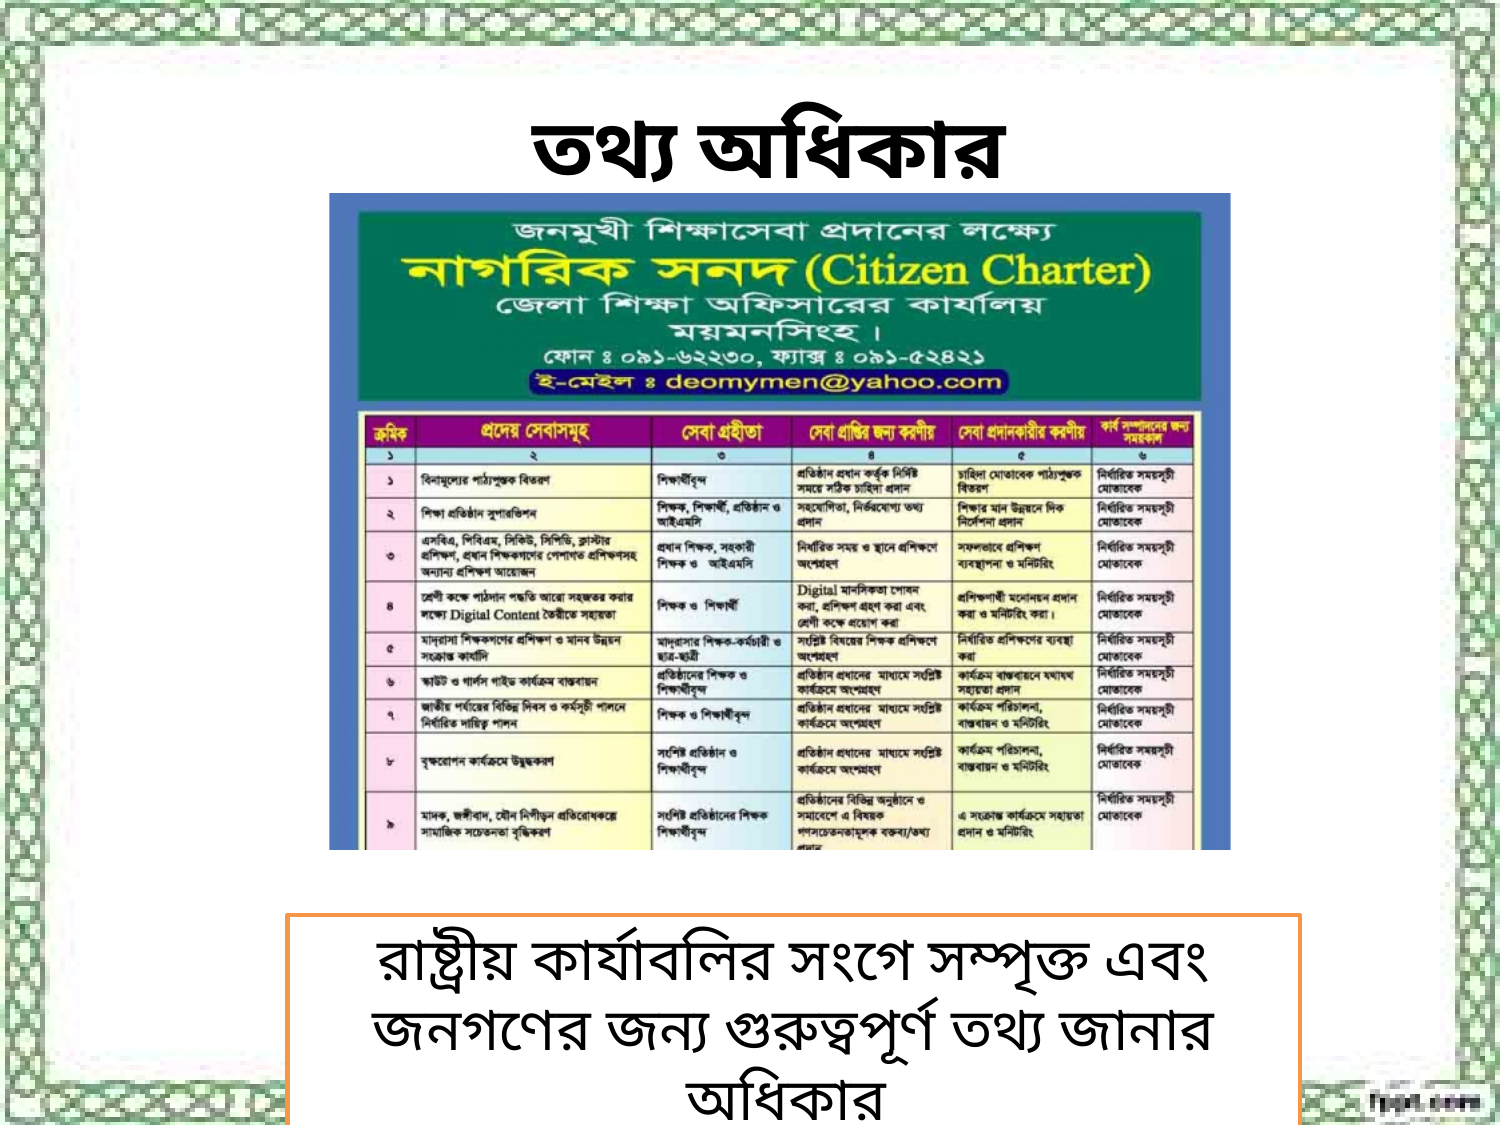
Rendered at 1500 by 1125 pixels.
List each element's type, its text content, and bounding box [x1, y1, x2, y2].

text_box তথ্য অধিকার [518, 87, 1042, 191]
picture [0, 0, 1500, 1125]
text_box রাষ্ট্রীয় কার্যাবলির সংগে সম্পৃক্ত এবং জনগণের জন্য গুরুত্বপূর্ণ তথ্য জানার অধিকার [285, 913, 1302, 1125]
